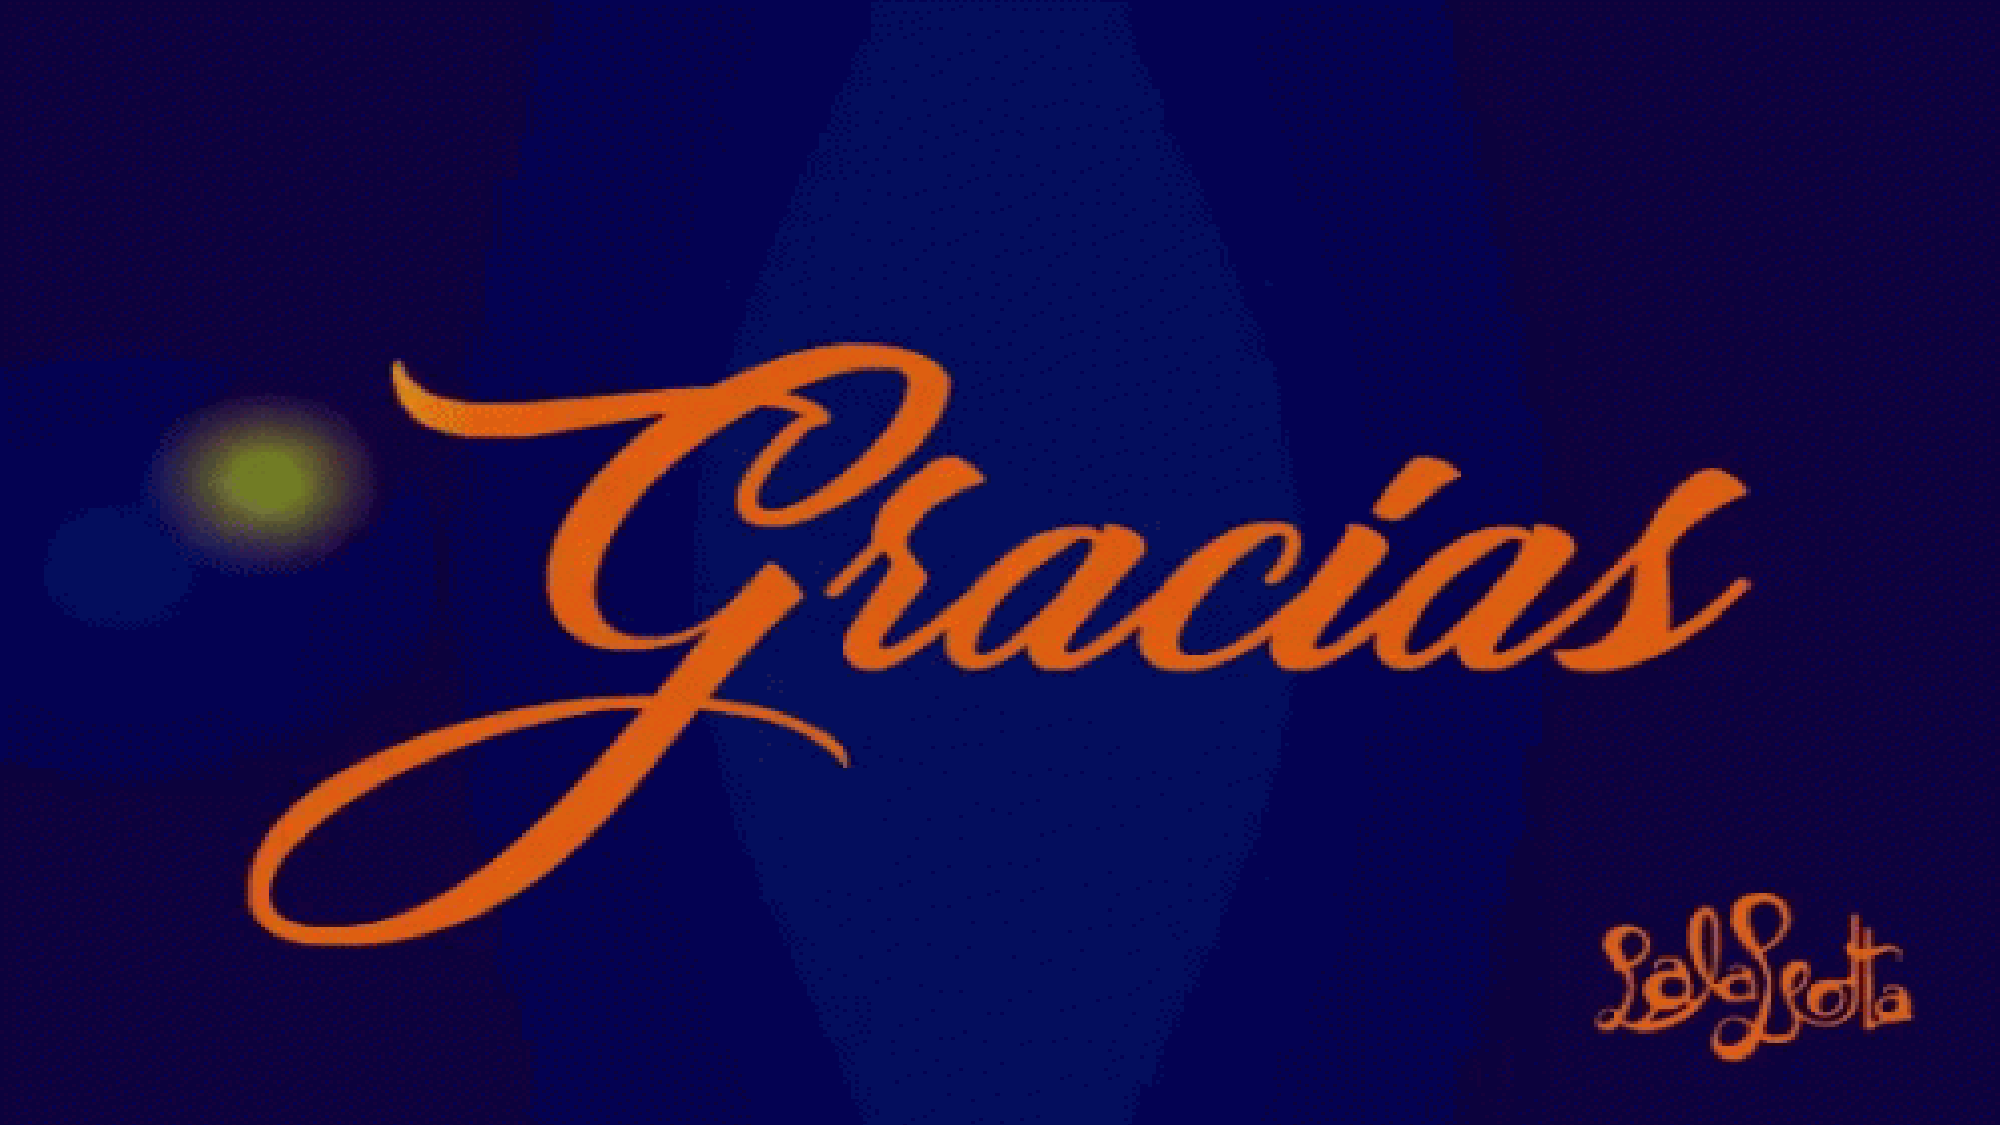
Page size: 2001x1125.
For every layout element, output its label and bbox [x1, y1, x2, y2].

list [0, 0, 2000, 1125]
